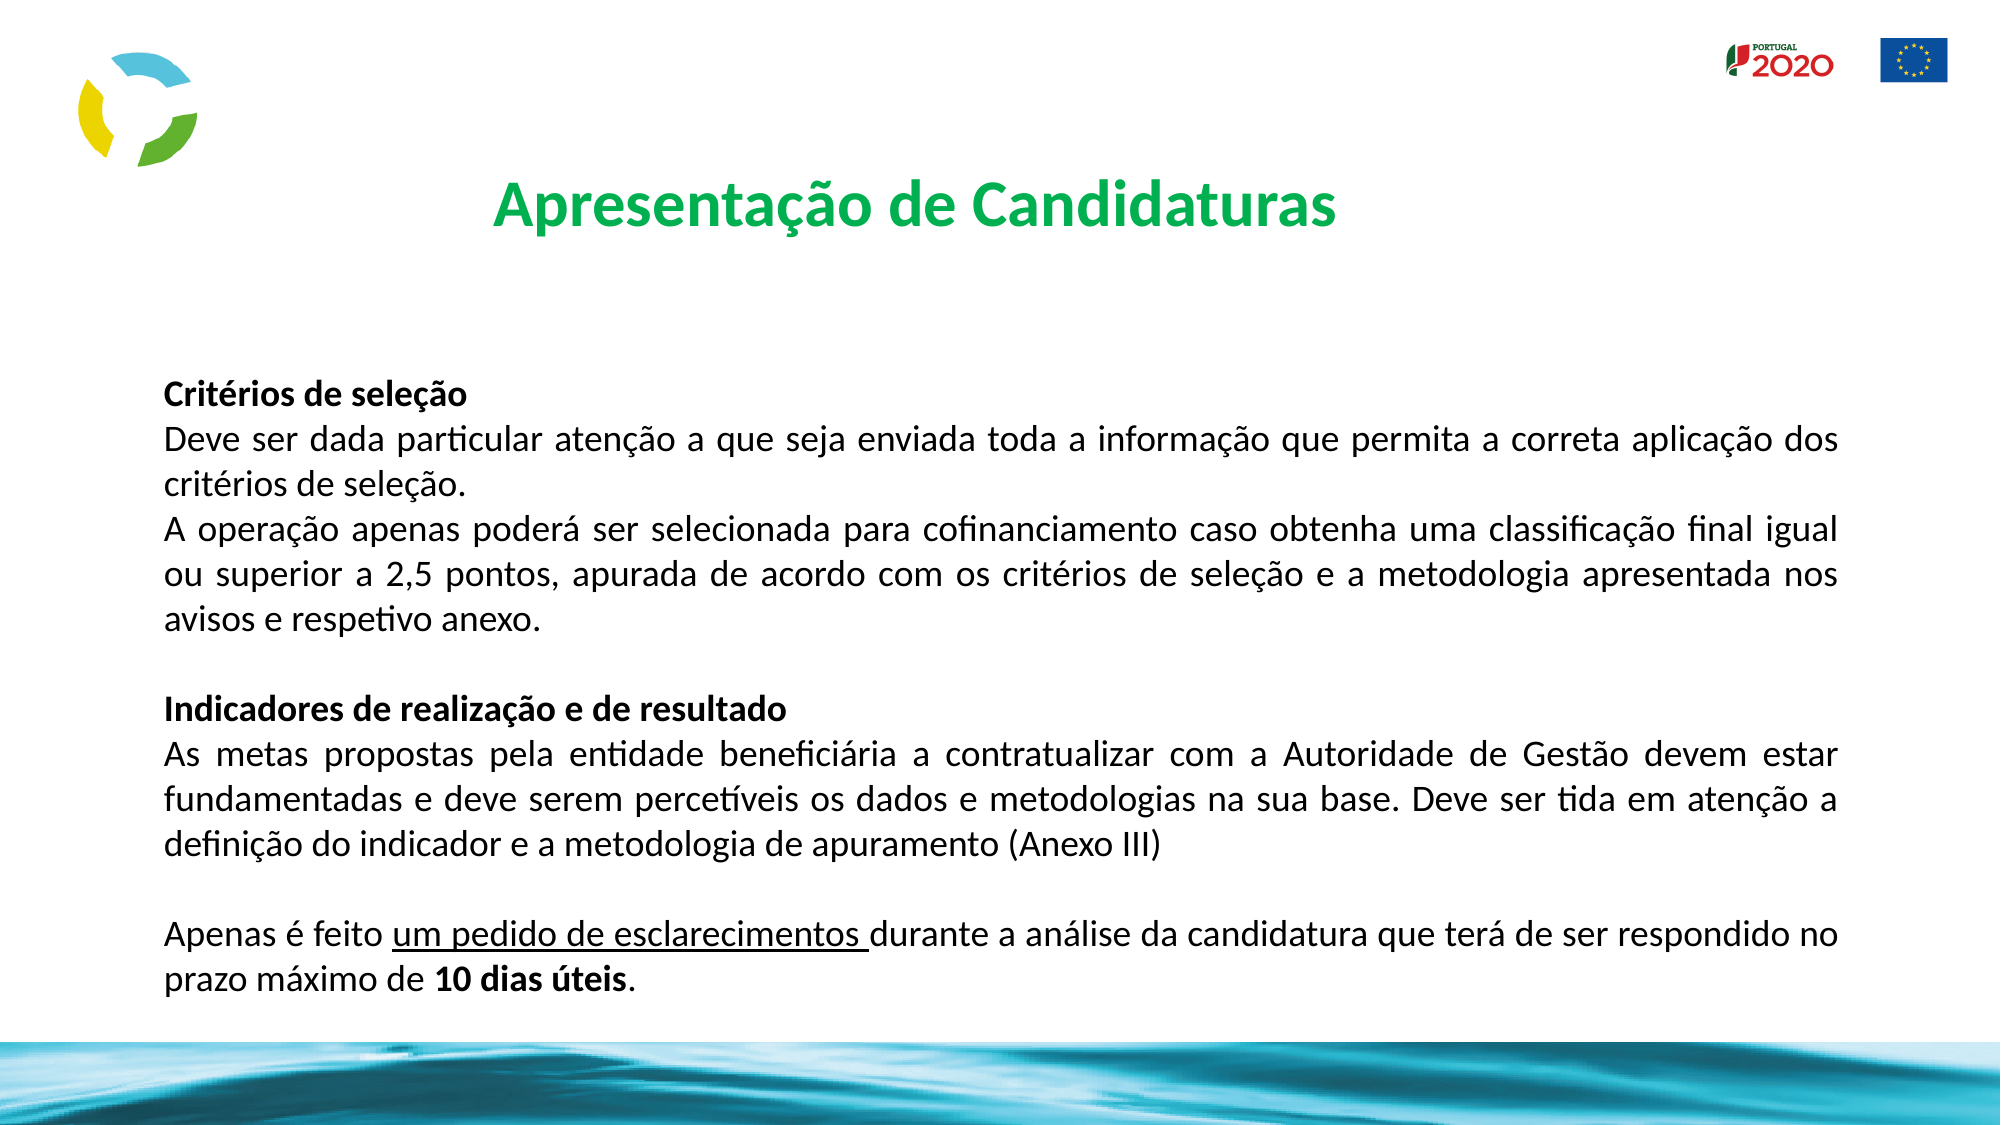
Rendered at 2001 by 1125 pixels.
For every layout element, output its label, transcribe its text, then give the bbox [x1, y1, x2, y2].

picture [67, 41, 208, 175]
text_box Critérios de seleção Deve ser dada particular atenção a que seja enviada toda a informação que permita a correta aplicação dos critérios de seleção. A operação apenas poderá ser selecionada para cofinanciamento caso obtenha uma classificação final igual ou superior a 2,5 pontos, apurada de acordo com os critérios de seleção e a metodologia apresentada nos avisos e respetivo anexo. Indicadores de realização e de resultado As metas propostas pela entidade beneficiária a contratualizar com a Autoridade de Gestão devem estar fundamentadas e deve serem percetíveis os dados e metodologias na sua base. Deve ser tida em atenção a definição do indicador e a metodologia de apuramento (Anexo III) Apenas é feito um pedido de esclarecimentos durante a análise da candidatura que terá de ser respondido no prazo máximo de 10 dias úteis. [149, 361, 1856, 1007]
picture [0, 1042, 2000, 1125]
picture [1712, 22, 1972, 98]
text_box Apresentação de Candidaturas [119, 147, 1713, 249]
